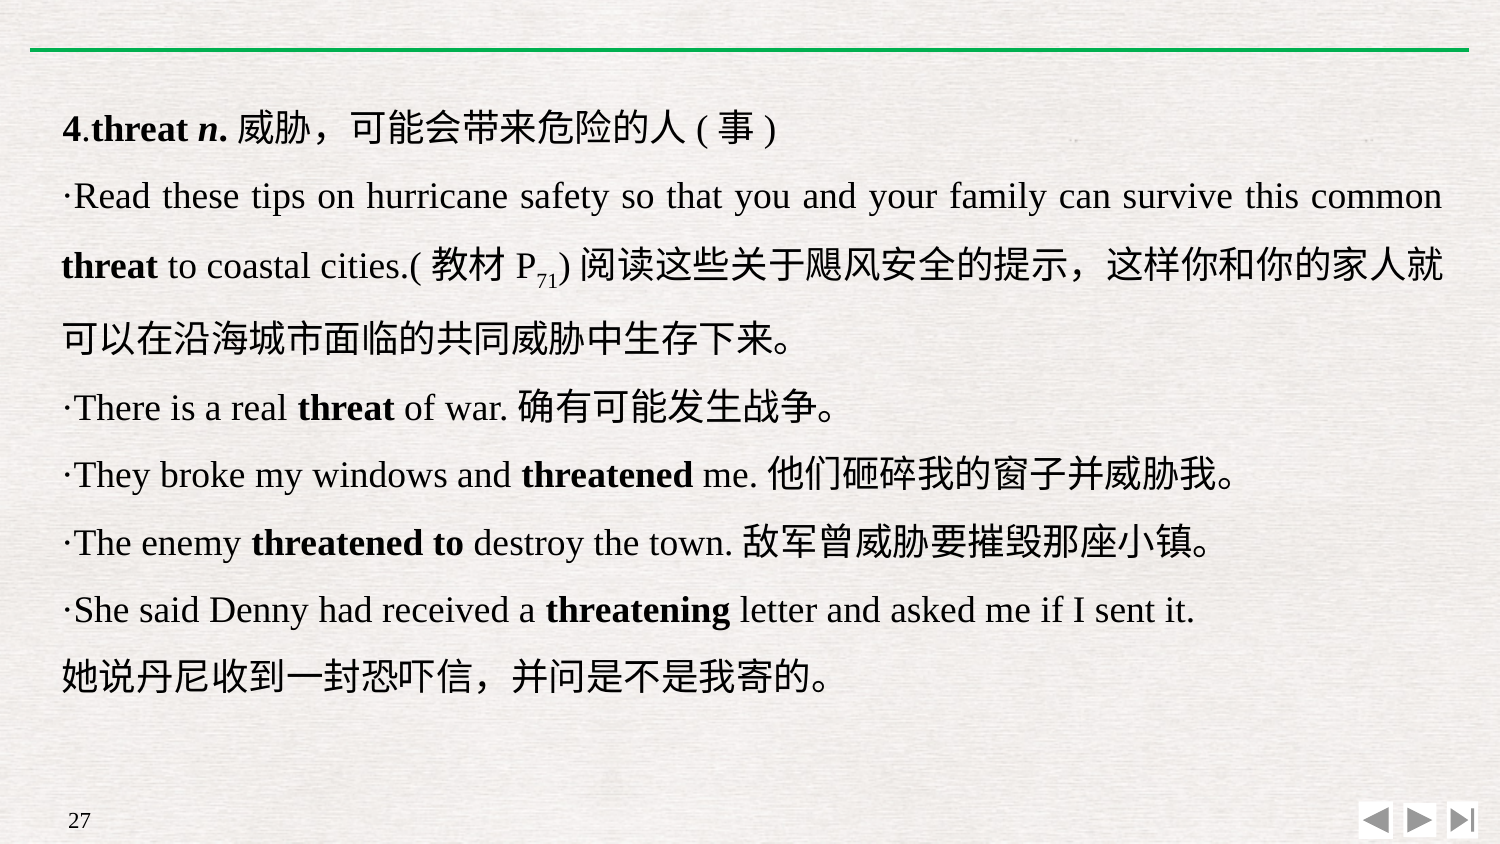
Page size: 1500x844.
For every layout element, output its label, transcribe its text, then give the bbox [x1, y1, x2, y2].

text_box 4.threat n.威胁，可能会带来危险的人(事) [51, 76, 1458, 156]
picture [0, 0, 1500, 844]
text_box ·Read these tips on hurricane safety so that you and your family can survive this common threat to coastal cities.(教材P71)阅读这些关于飓风安全的提示，这样你和你的家人就可以在沿海城市面临的共同威胁中生存下来。 ·There is a real threat of war.确有可能发生战争。 ·They broke my windows and threatened me.他们砸碎我的窗子并威胁我。 ·The enemy threatened to destroy the town.敌军曾威胁要摧毁那座小镇。 ·She said Denny had received a threatening letter and asked me if I sent it. 她说丹尼收到一封恐吓信，并问是不是我寄的。 [49, 142, 1456, 704]
